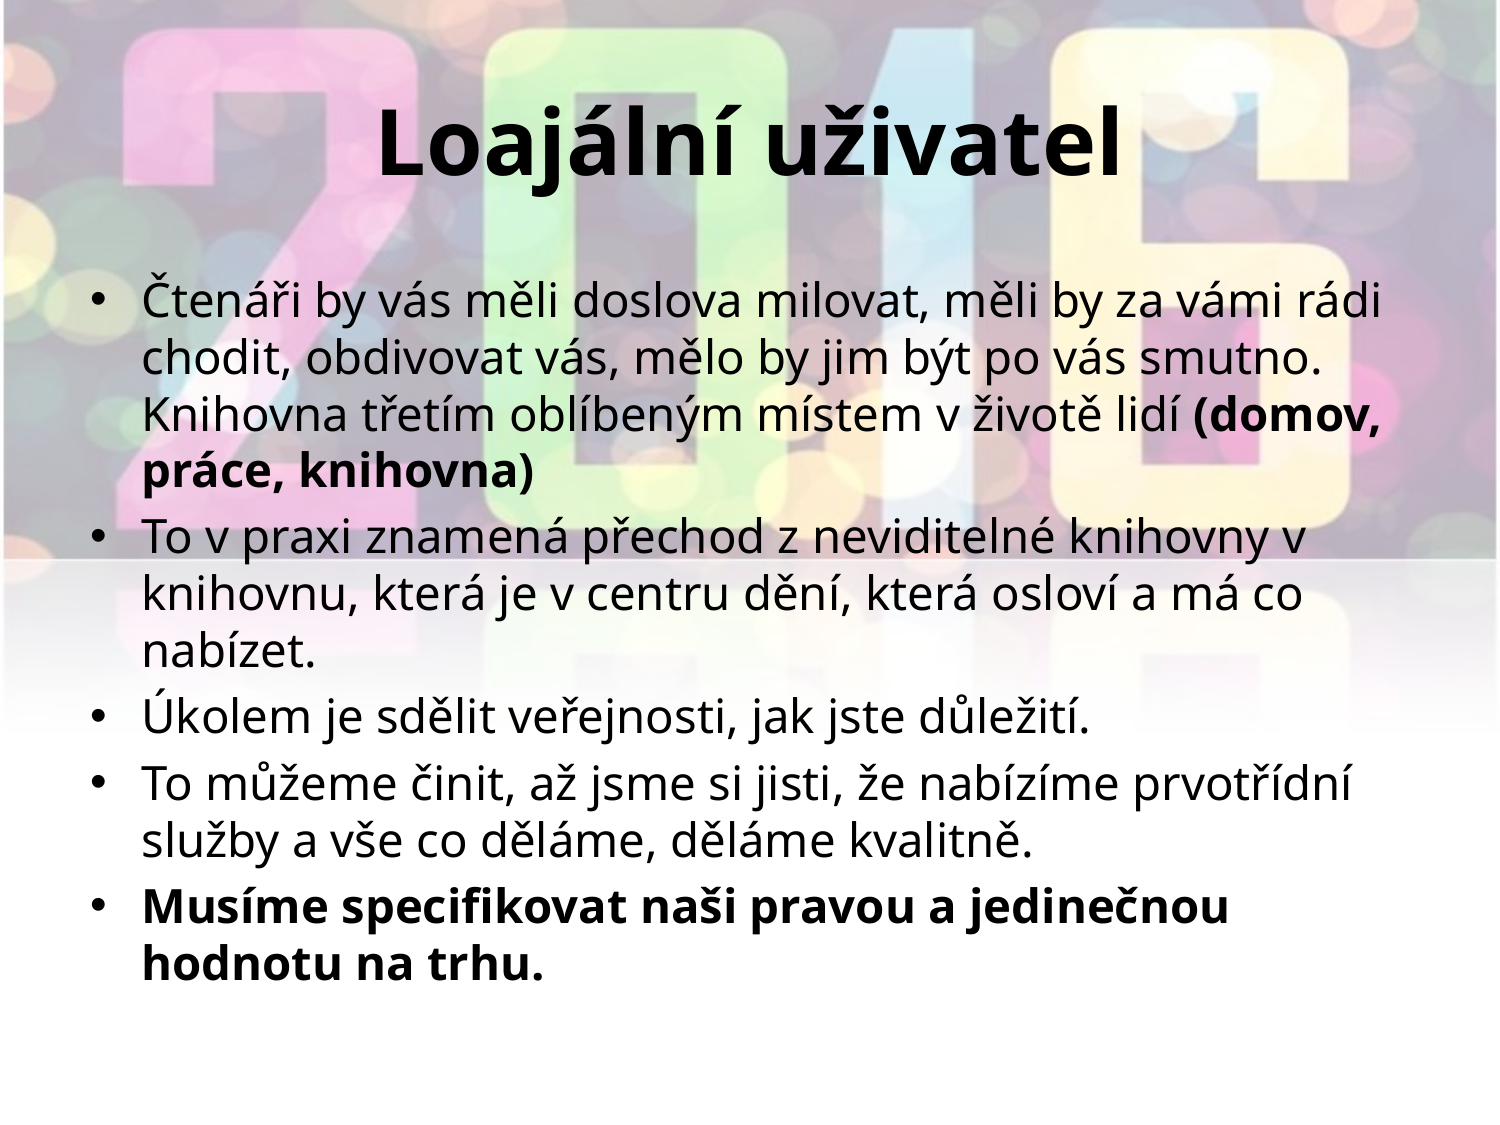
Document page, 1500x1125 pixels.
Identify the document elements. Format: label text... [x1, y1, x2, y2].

title Loajální uživatel [75, 45, 1425, 233]
list Čtenáři by vás měli doslova milovat, měli by za vámi rádi chodit, obdivovat vás, mělo by jim být po vás smutno. Knihovna třetím oblíbeným místem v životě lidí (domov, práce, knihovna) To v praxi znamená přechod z neviditelné knihovny v knihovnu, která je v centru dění, která osloví a má co nabízet. Úkolem je sdělit veřejnosti, jak jste důležití. To můžeme činit, až jsme si jisti, že nabízíme prvotřídní služby a vše co děláme, děláme kvalitně. Musíme specifikovat naši pravou a jedinečnou hodnotu na trhu. [75, 262, 1425, 1005]
